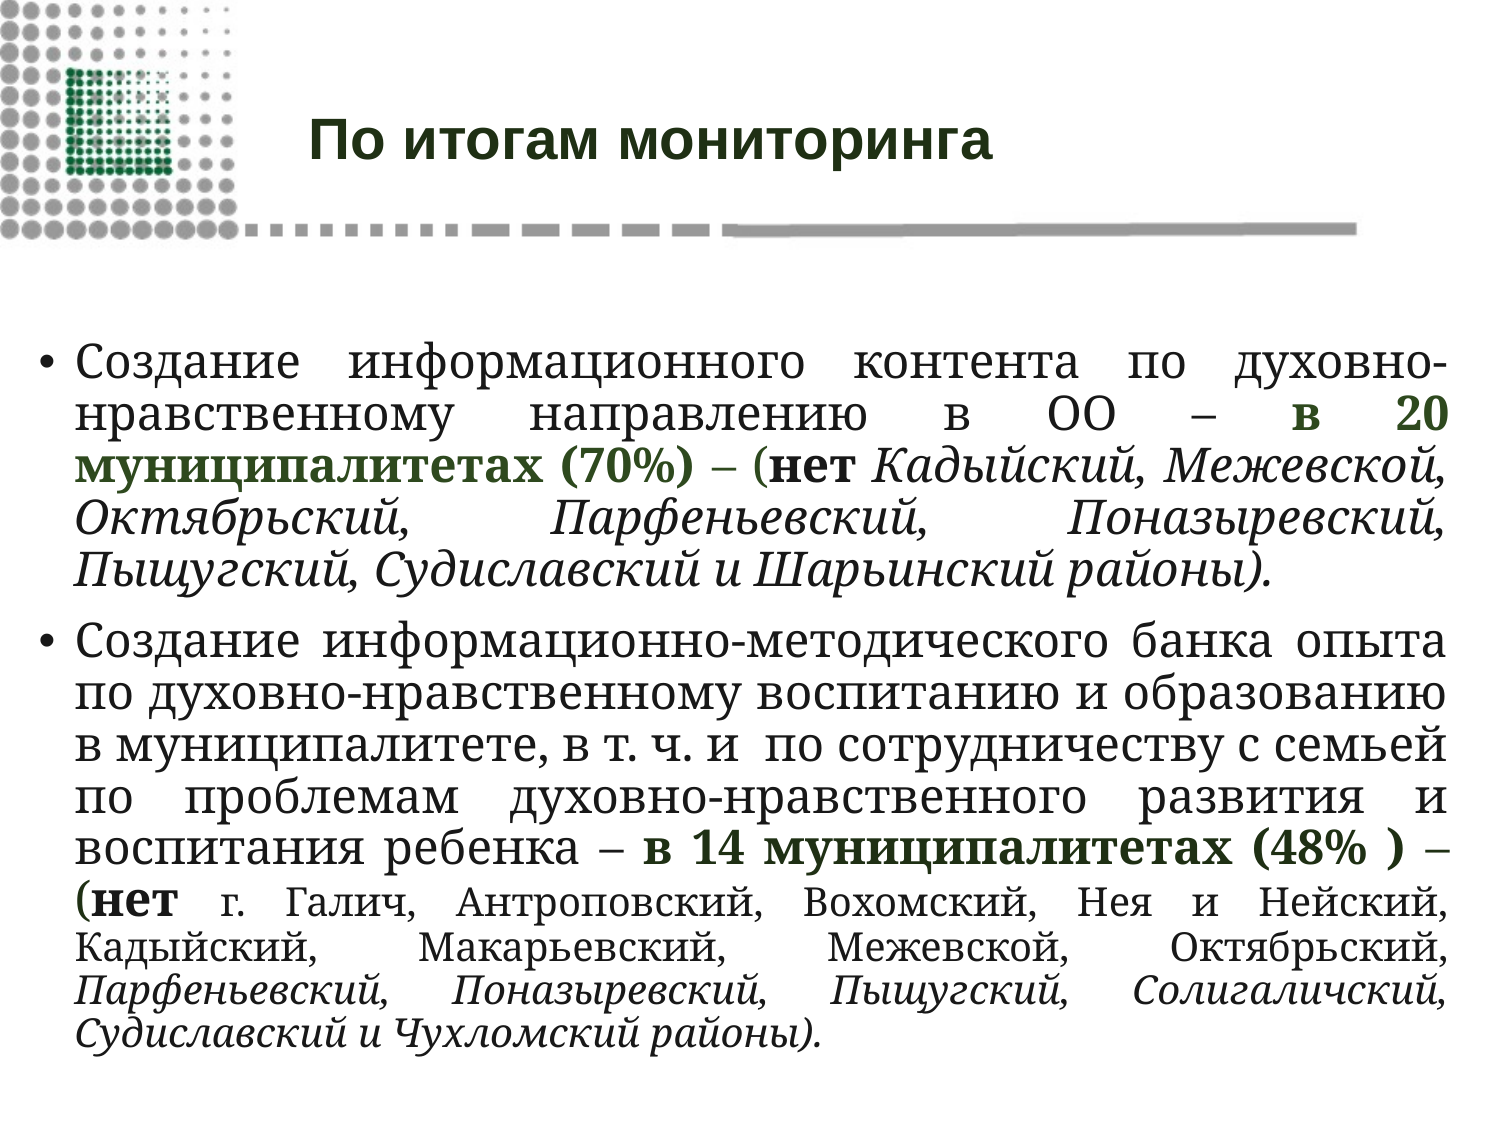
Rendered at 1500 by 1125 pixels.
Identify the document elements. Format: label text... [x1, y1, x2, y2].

title По итогам мониторинга [294, 0, 1405, 276]
picture [0, 0, 1500, 1125]
list Создание информационного контента по духовно-нравственному направлению в ОО – в 20 муниципалитетах (70%) – (нет Кадыйский, Межевской, Октябрьский, Парфеньевский, Поназыревский, Пыщугский, Судиславский и Шарьинский районы). Создание информационно-методического банка опыта по духовно-нравственному воспитанию и образованию в муниципалитете, в т. ч. и по сотрудничеству с семьей по проблемам духовно-нравственного развития и воспитания ребенка – в 14 муниципалитетах (48% ) – (нет г. Галич, Антроповский, Вохомский, Нея и Нейский, Кадыйский, Макарьевский, Межевской, Октябрьский, Парфеньевский, Поназыревский, Пыщугский, Солигаличский, Судиславский и Чухломский районы). [23, 329, 1465, 1074]
